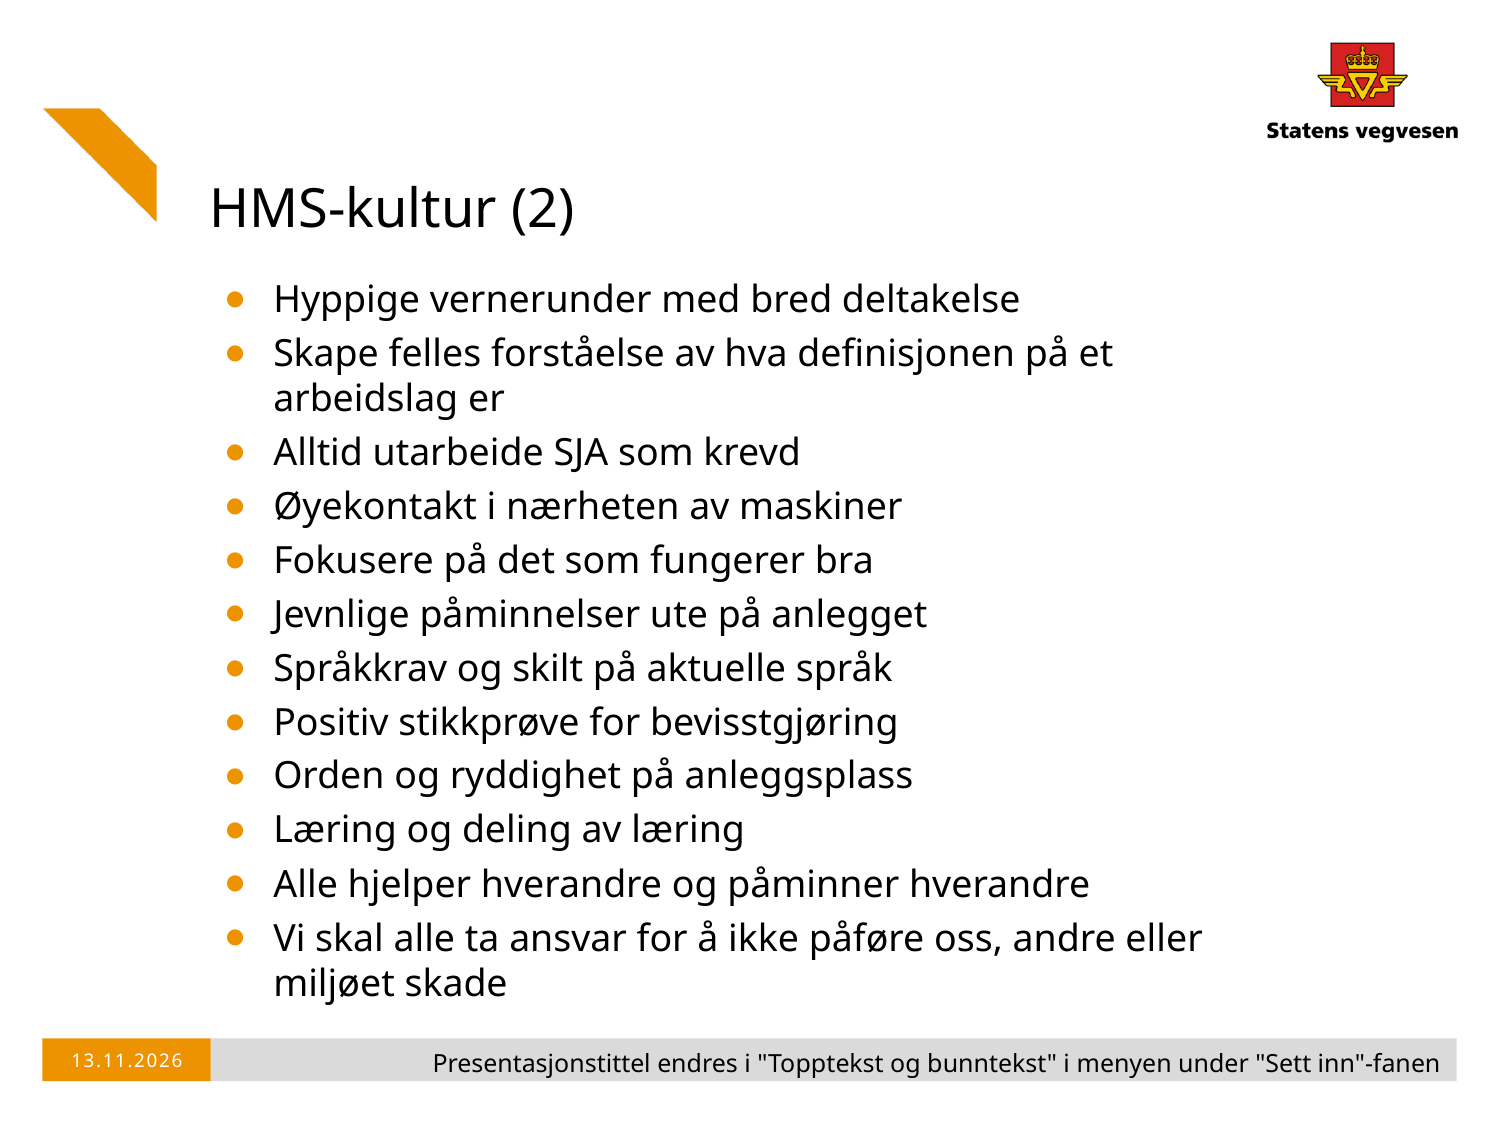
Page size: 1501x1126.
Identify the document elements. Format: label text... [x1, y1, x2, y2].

text_box Hyppige vernerunder med bred deltakelse Skape felles forståelse av hva definisjonen på et arbeidslag er Alltid utarbeide SJA som krevd Øyekontakt i nærheten av maskiner Fokusere på det som fungerer bra Jevnlige påminnelser ute på anlegget Språkkrav og skilt på aktuelle språk Positiv stikkprøve for bevisstgjøring Orden og ryddighet på anleggsplass Læring og deling av læring Alle hjelper hverandre og påminner hverandre Vi skal alle ta ansvar for å ikke påføre oss, andre eller miljøet skade [208, 267, 1294, 1048]
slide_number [42, 1047, 211, 1076]
title HMS-kultur (2) [209, 173, 1358, 251]
footer Presentasjonstittel endres i "Topptekst og bunntekst" i menyen under "Sett inn"-fanen [253, 1047, 1443, 1076]
picture [1252, 0, 1501, 145]
picture [0, 0, 167, 230]
